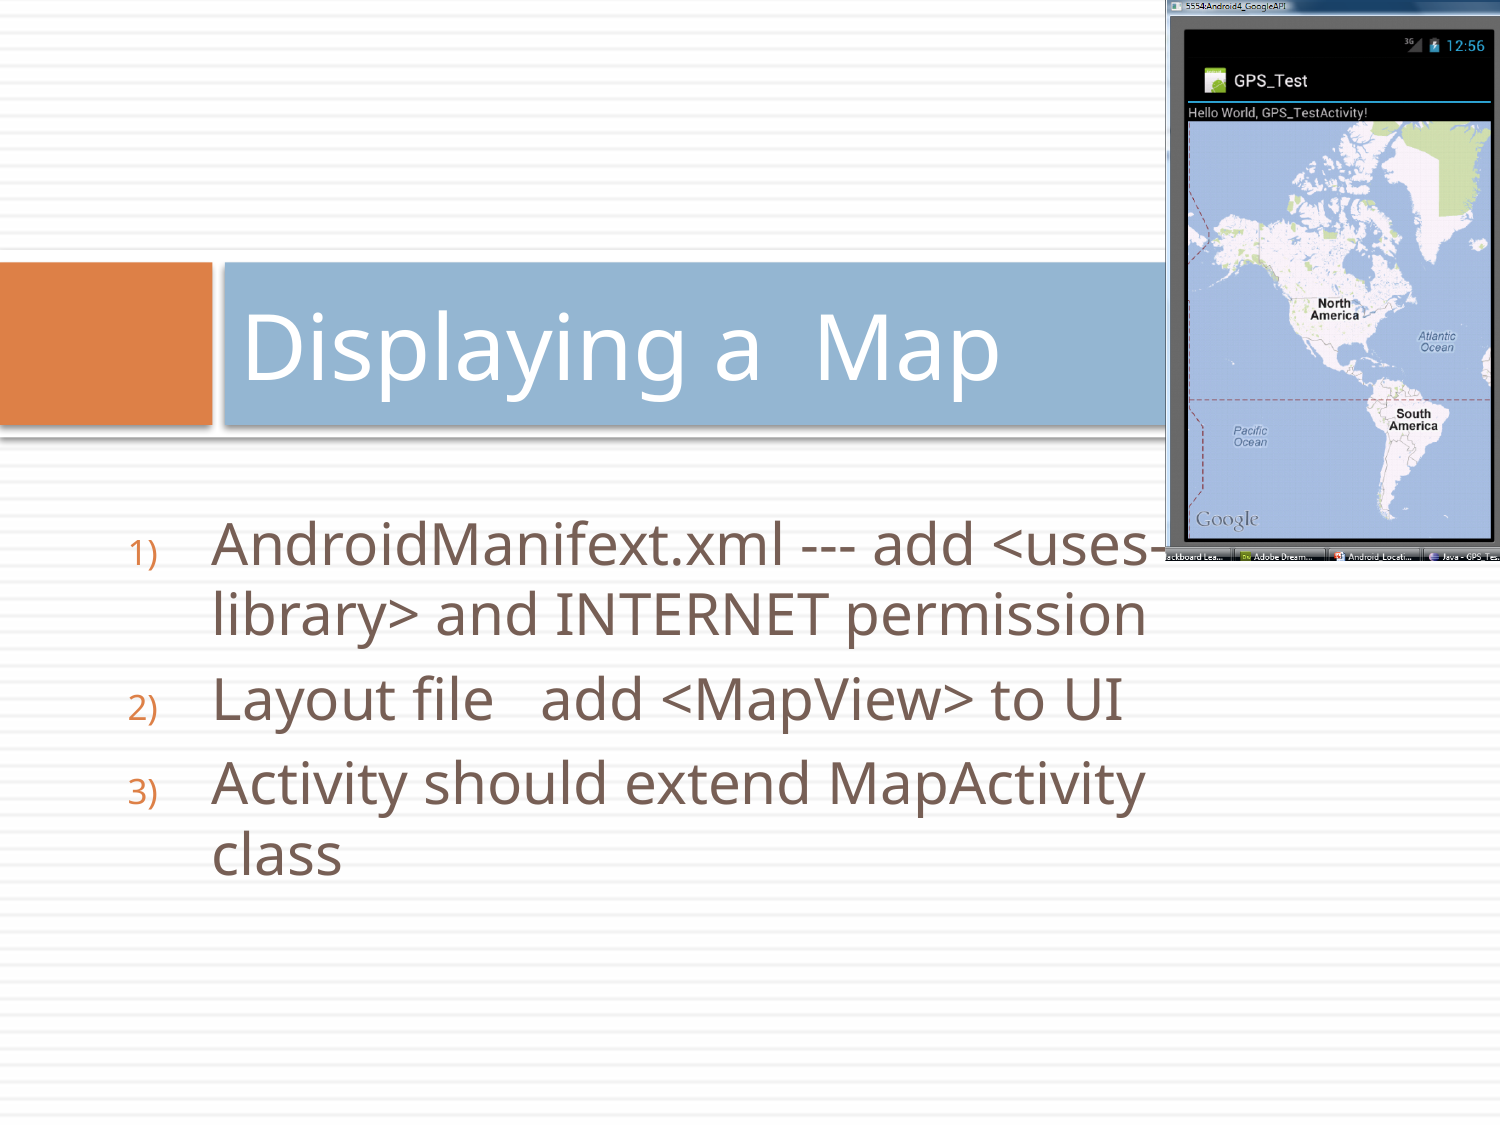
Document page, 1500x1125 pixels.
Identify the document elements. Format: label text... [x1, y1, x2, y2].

picture [1164, 0, 1500, 562]
title Displaying a Map [224, 262, 1159, 426]
list AndroidManifext.xml --- add <uses-library> and INTERNET permission Layout file add <MapView> to UI Activity should extend MapActivity class [112, 499, 1282, 775]
